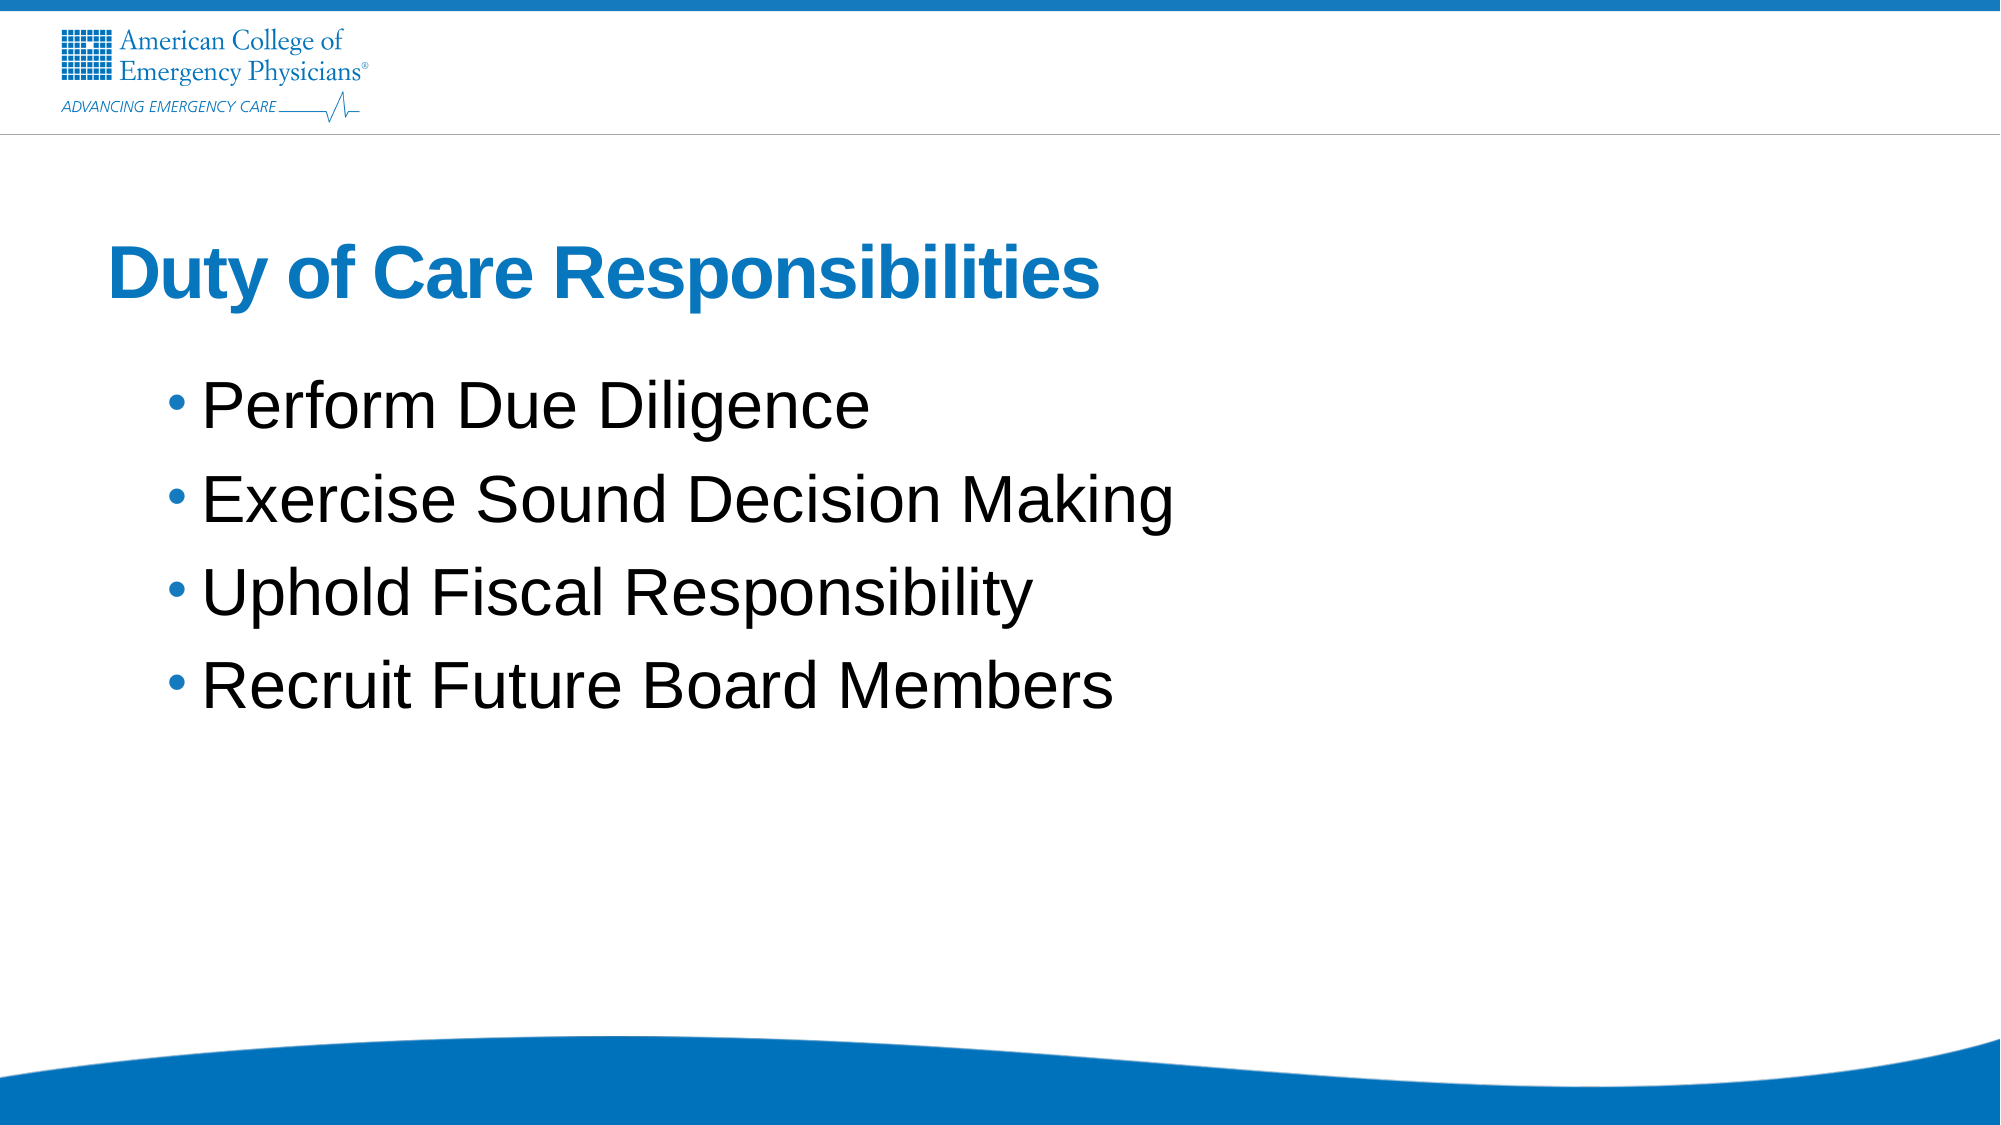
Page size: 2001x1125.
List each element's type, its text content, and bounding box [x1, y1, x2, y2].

picture [0, 1017, 2000, 1125]
text_box Perform Due Diligence Exercise Sound Decision Making Uphold Fiscal Responsibility Recruit Future Board Members [152, 354, 1592, 819]
picture [56, 27, 373, 124]
text_box Duty of Care Responsibilities [92, 216, 1378, 321]
